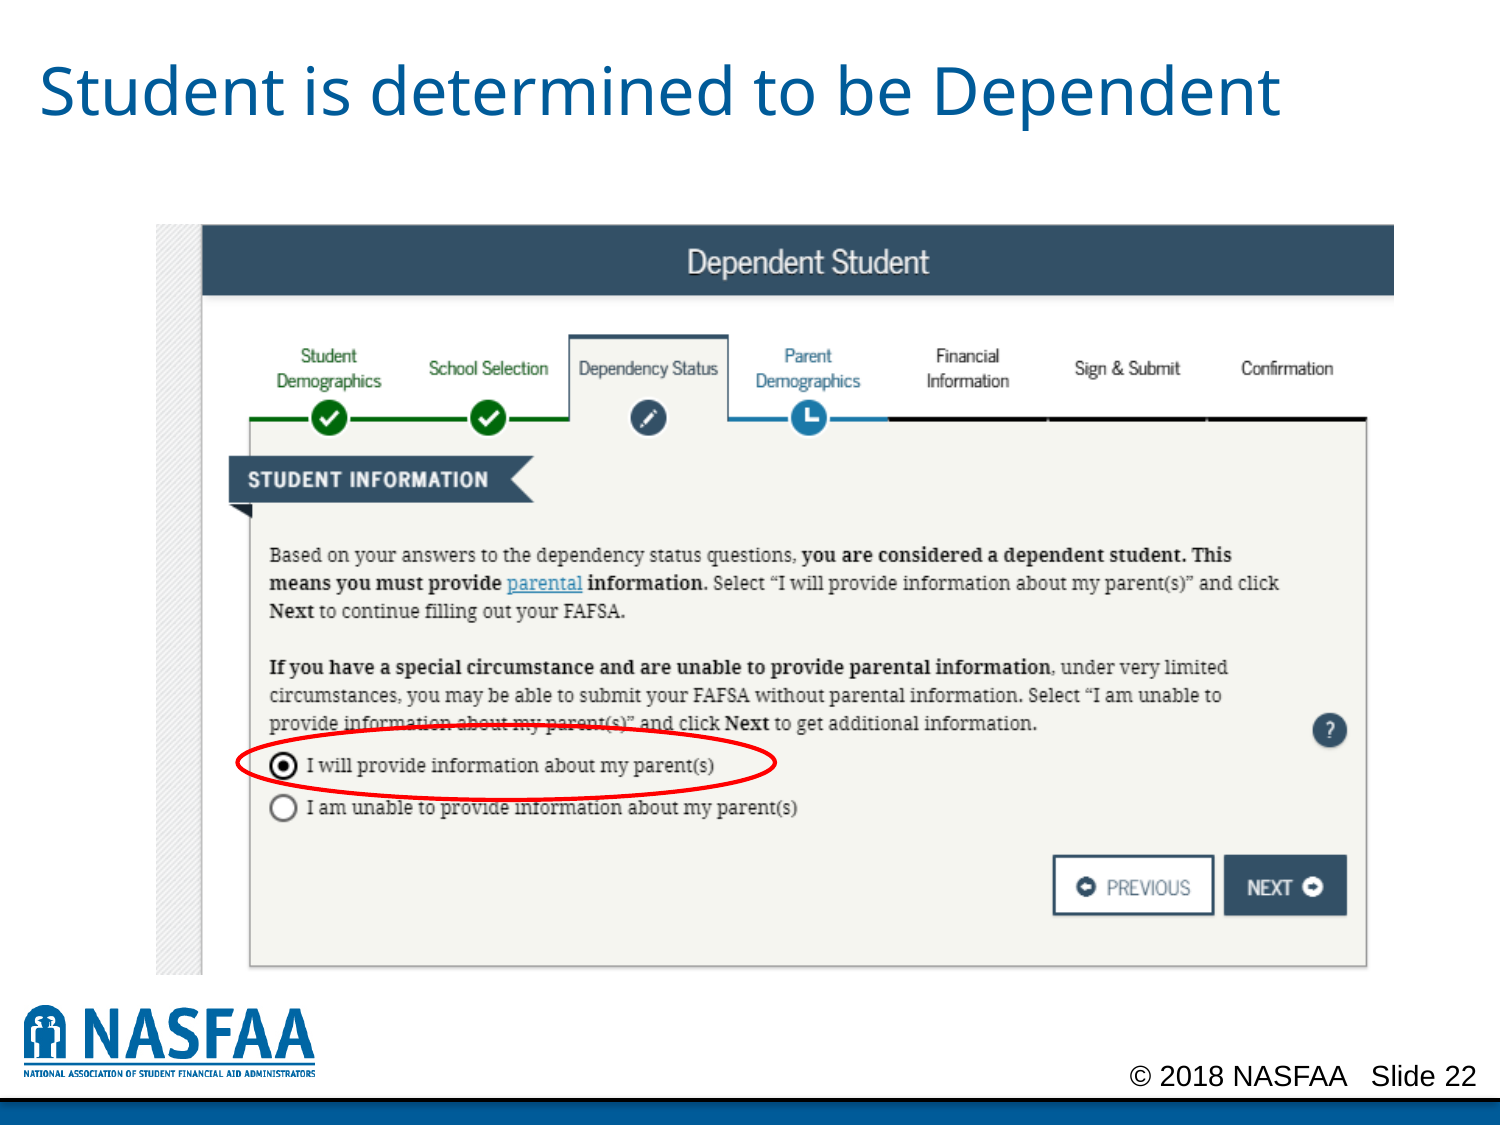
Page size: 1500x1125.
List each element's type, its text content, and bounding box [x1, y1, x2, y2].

picture [24, 1005, 315, 1077]
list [156, 224, 1394, 976]
title Student is determined to be Dependent [24, 0, 1475, 188]
